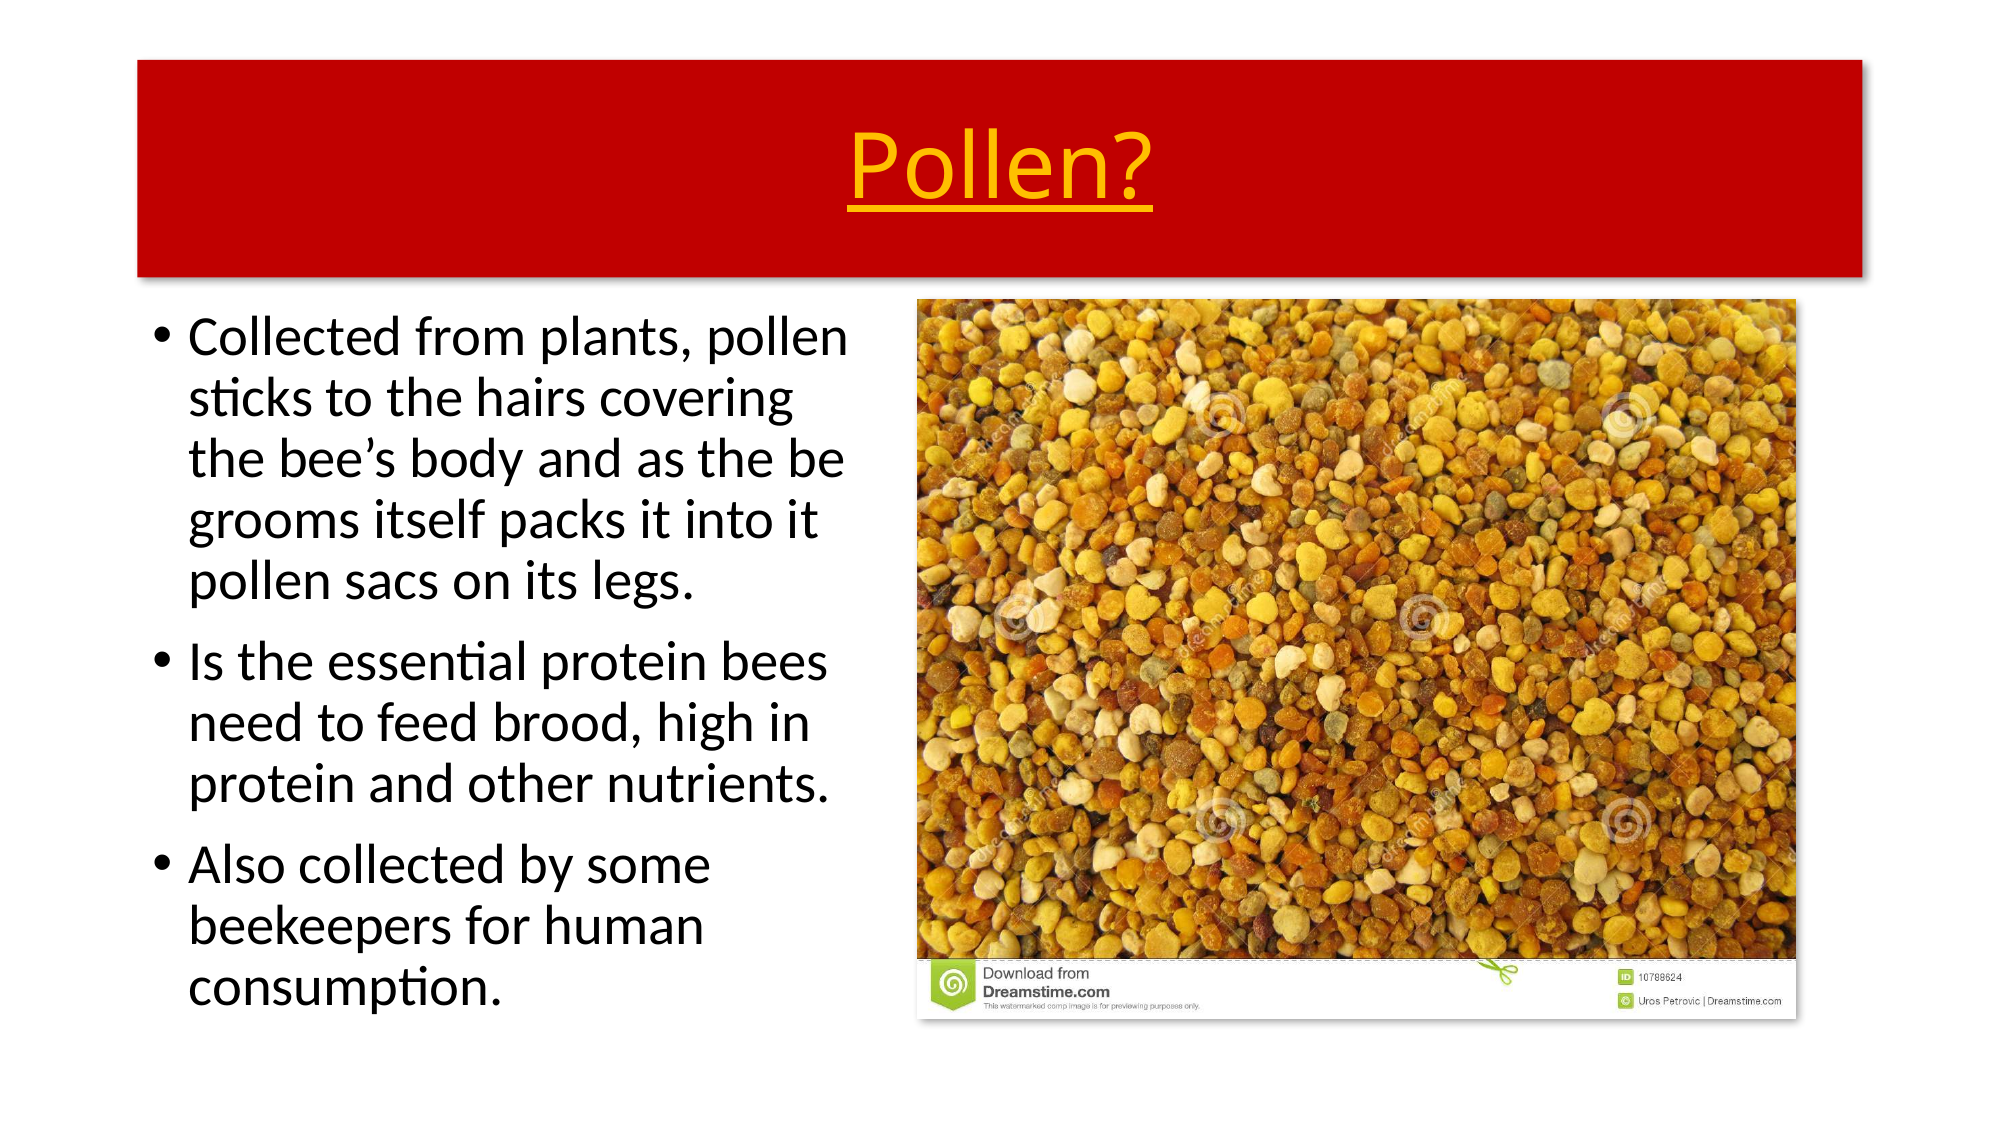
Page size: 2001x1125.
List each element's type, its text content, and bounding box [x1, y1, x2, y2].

title Pollen? [137, 59, 1863, 278]
picture [917, 299, 1796, 1019]
list Collected from plants, pollen sticks to the hairs covering the bee’s body and as the be grooms itself packs it into it pollen sacs on its legs. Is the essential protein bees need to feed brood, high in protein and other nutrients. Also collected by some beekeepers for human consumption. [137, 299, 878, 1077]
